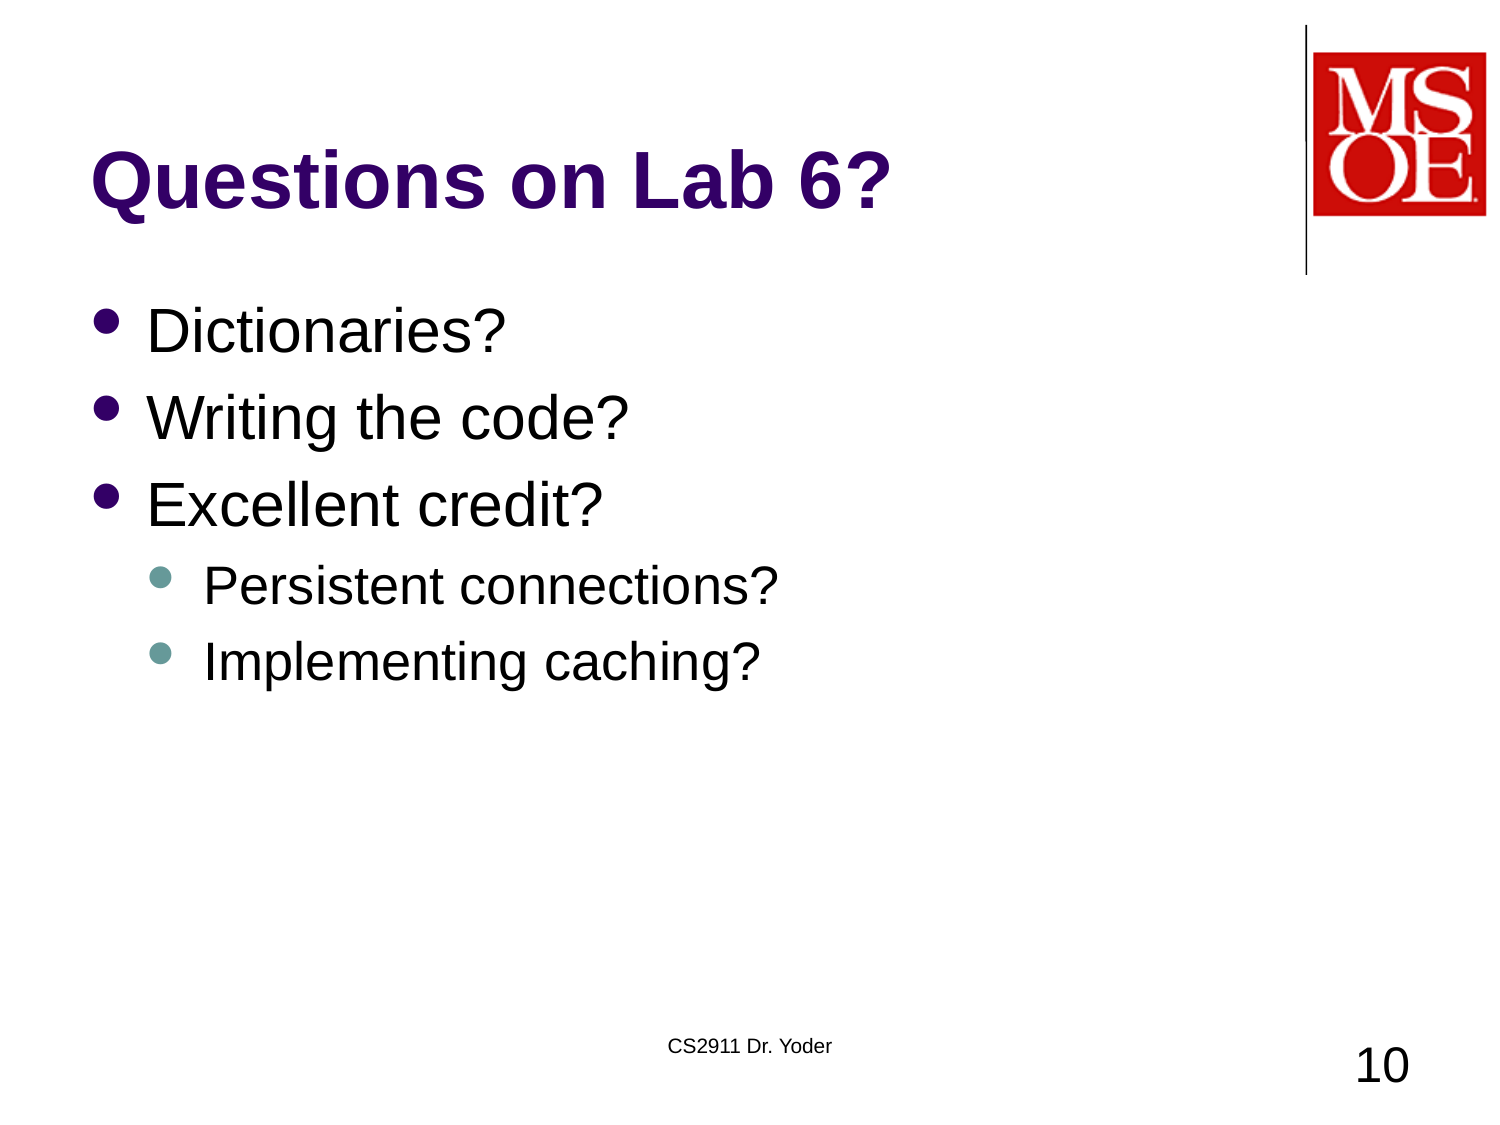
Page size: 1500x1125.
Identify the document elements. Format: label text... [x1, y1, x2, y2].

footer CS2911 Dr. Yoder [512, 1024, 988, 1101]
slide_number 10 [1074, 1024, 1426, 1101]
title Questions on Lab 6? [74, 19, 1313, 233]
picture [1313, 37, 1488, 232]
list Dictionaries? Writing the code? Excellent credit? Persistent connections? Implementing caching? [74, 281, 1426, 1006]
